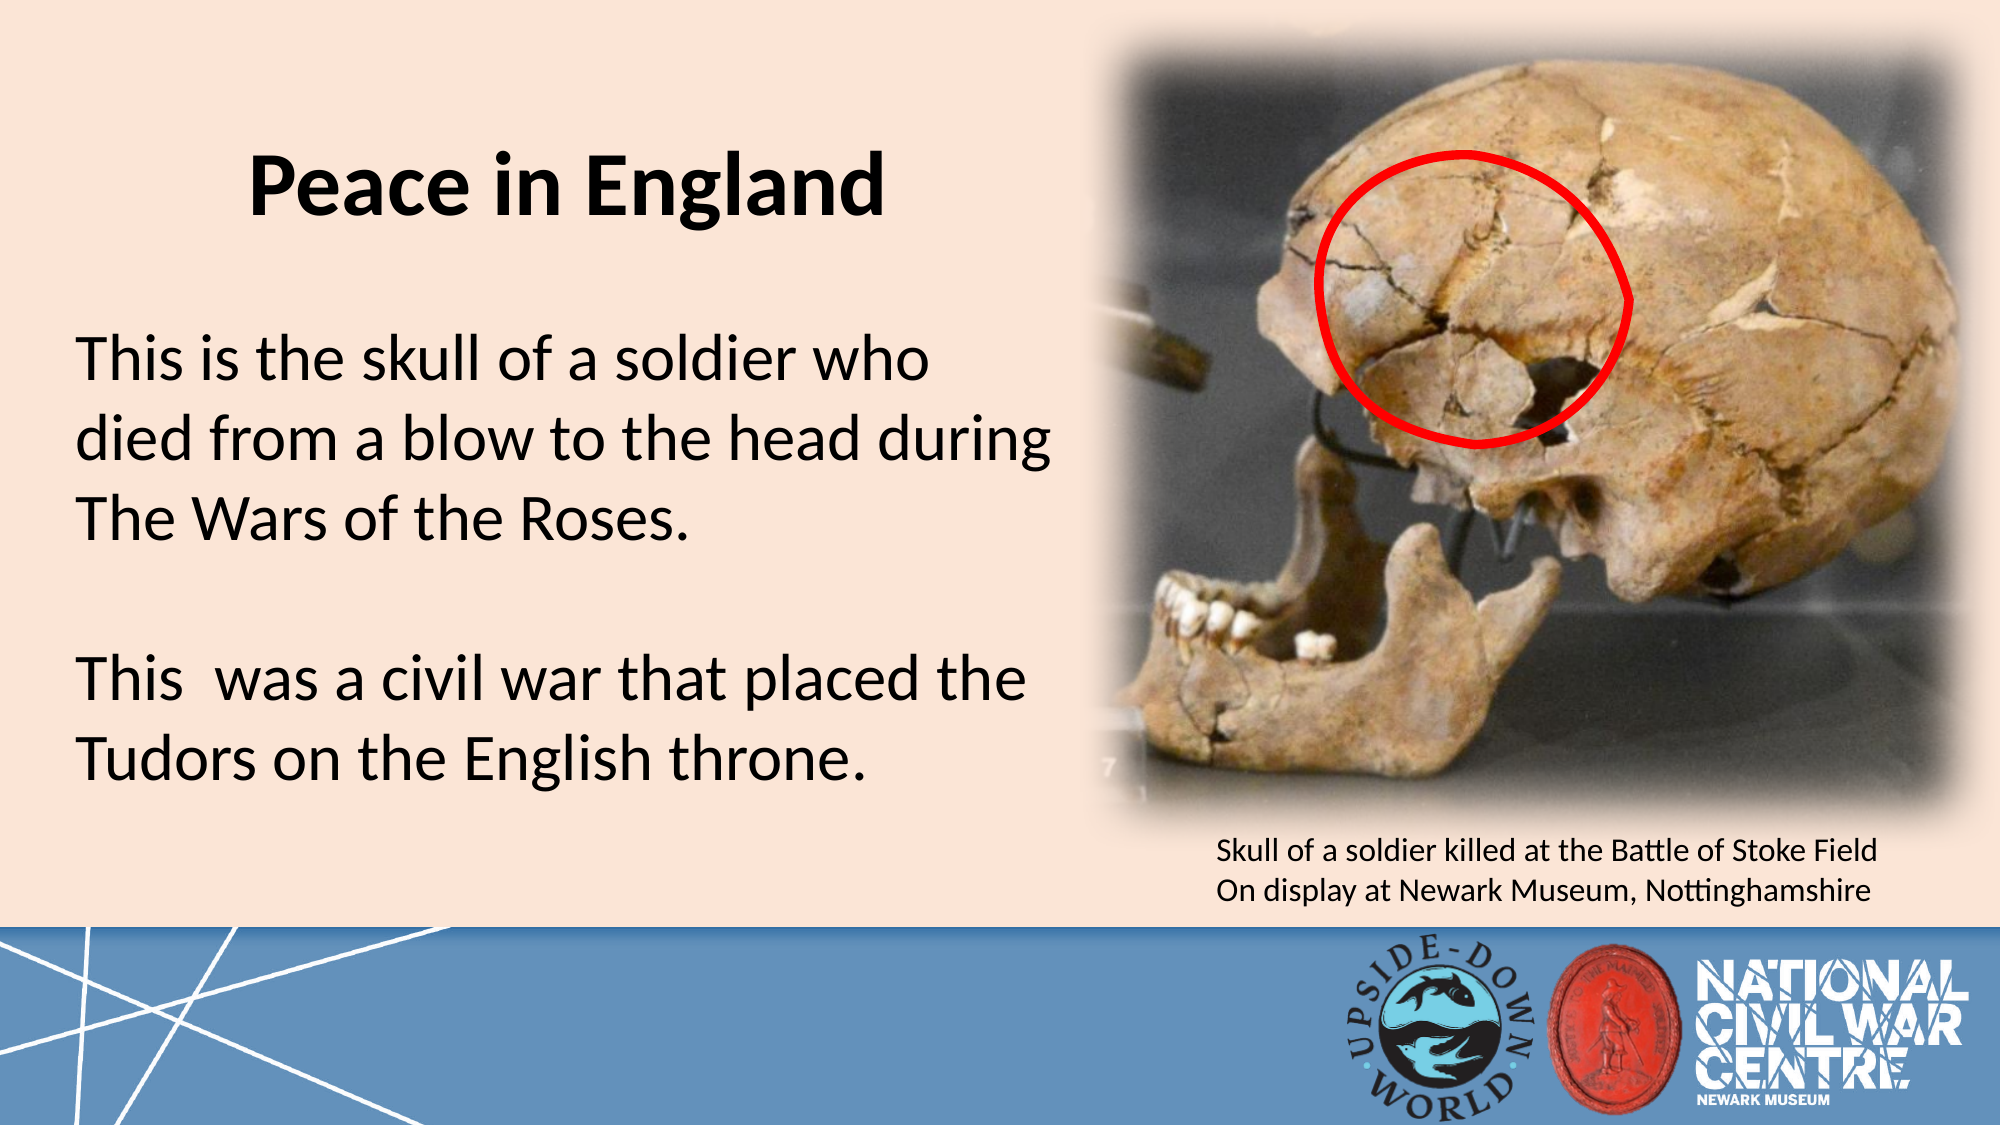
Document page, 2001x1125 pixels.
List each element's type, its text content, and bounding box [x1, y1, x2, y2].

text_box Peace in England This is the skull of a soldier who died from a blow to the head during The Wars of the Roses. This was a civil war that placed the Tudors on the English throne. [60, 56, 1077, 866]
picture [0, 927, 2000, 1125]
text_box Skull of a soldier killed at the Battle of Stoke Field On display at Newark Museum, Nottinghamshire [1201, 854, 1934, 916]
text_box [1340, 930, 1689, 1125]
picture [1077, 6, 2000, 854]
